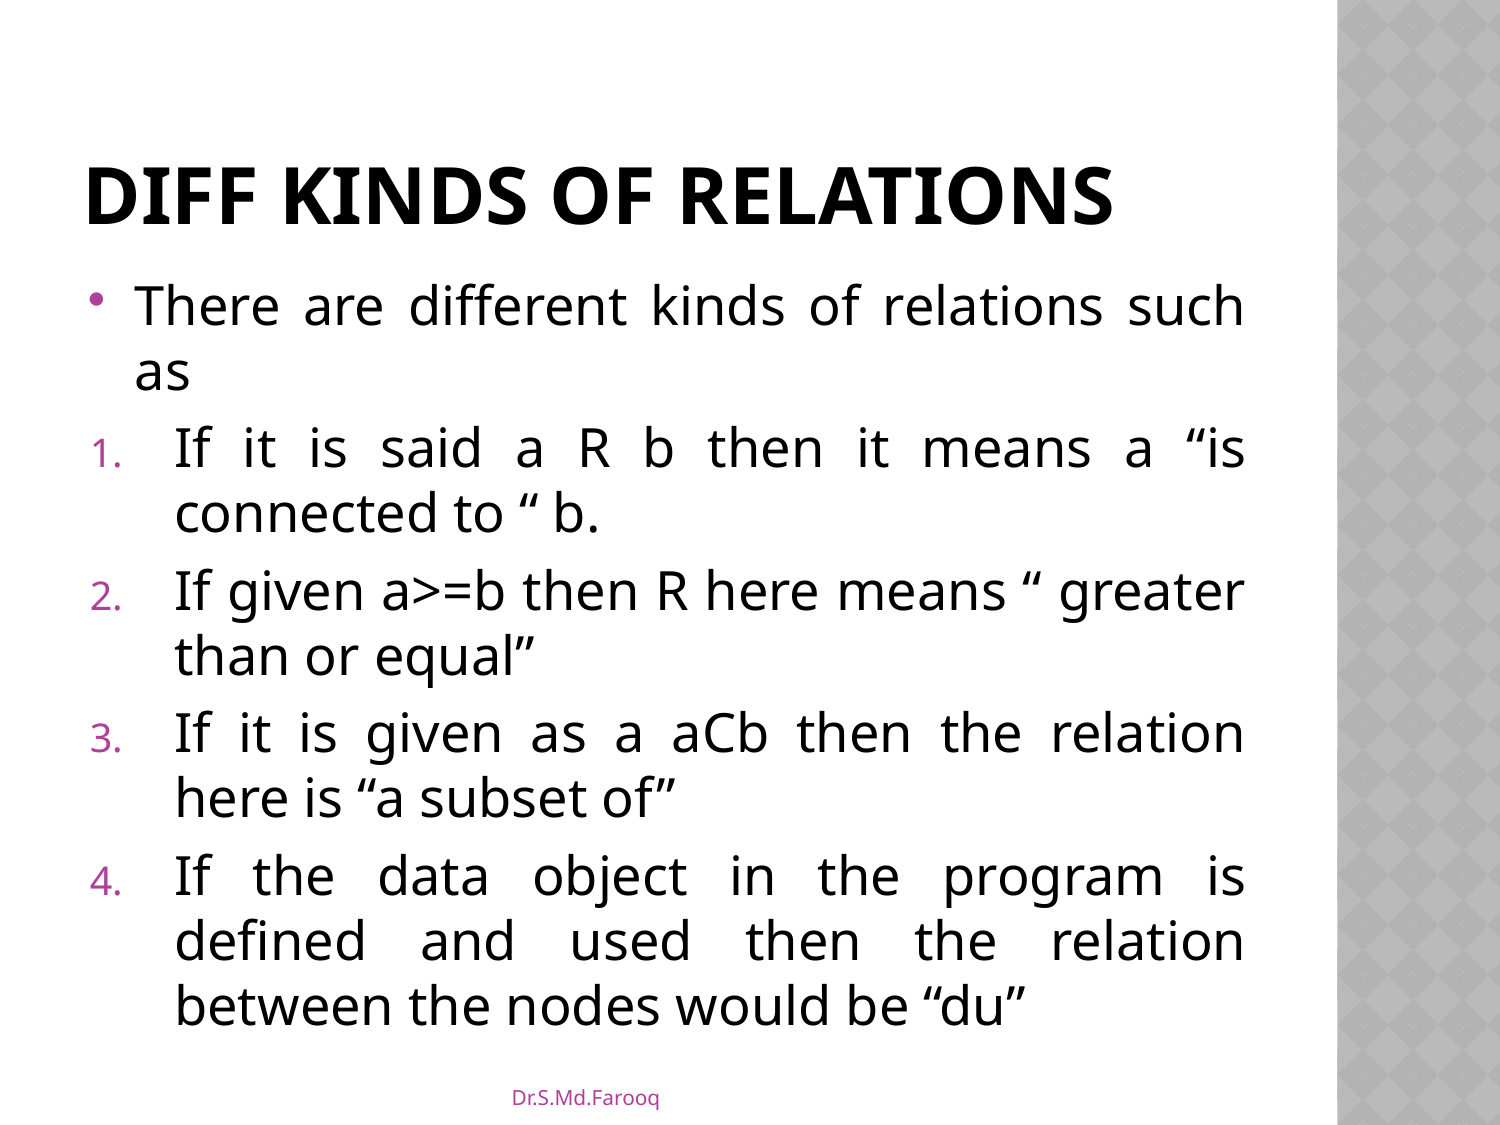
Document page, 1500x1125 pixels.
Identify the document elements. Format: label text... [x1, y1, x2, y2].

title Diff kinds of relations [75, 52, 1263, 240]
list There are different kinds of relations such as If it is said a R b then it means a “is connected to “ b. If given a>=b then R here means “ greater than or equal” If it is given as a aCb then the relation here is “a subset of” If the data object in the program is defined and used then the relation between the nodes would be “du” [75, 264, 1263, 1059]
footer Dr.S.Md.Farooq [75, 1075, 675, 1114]
